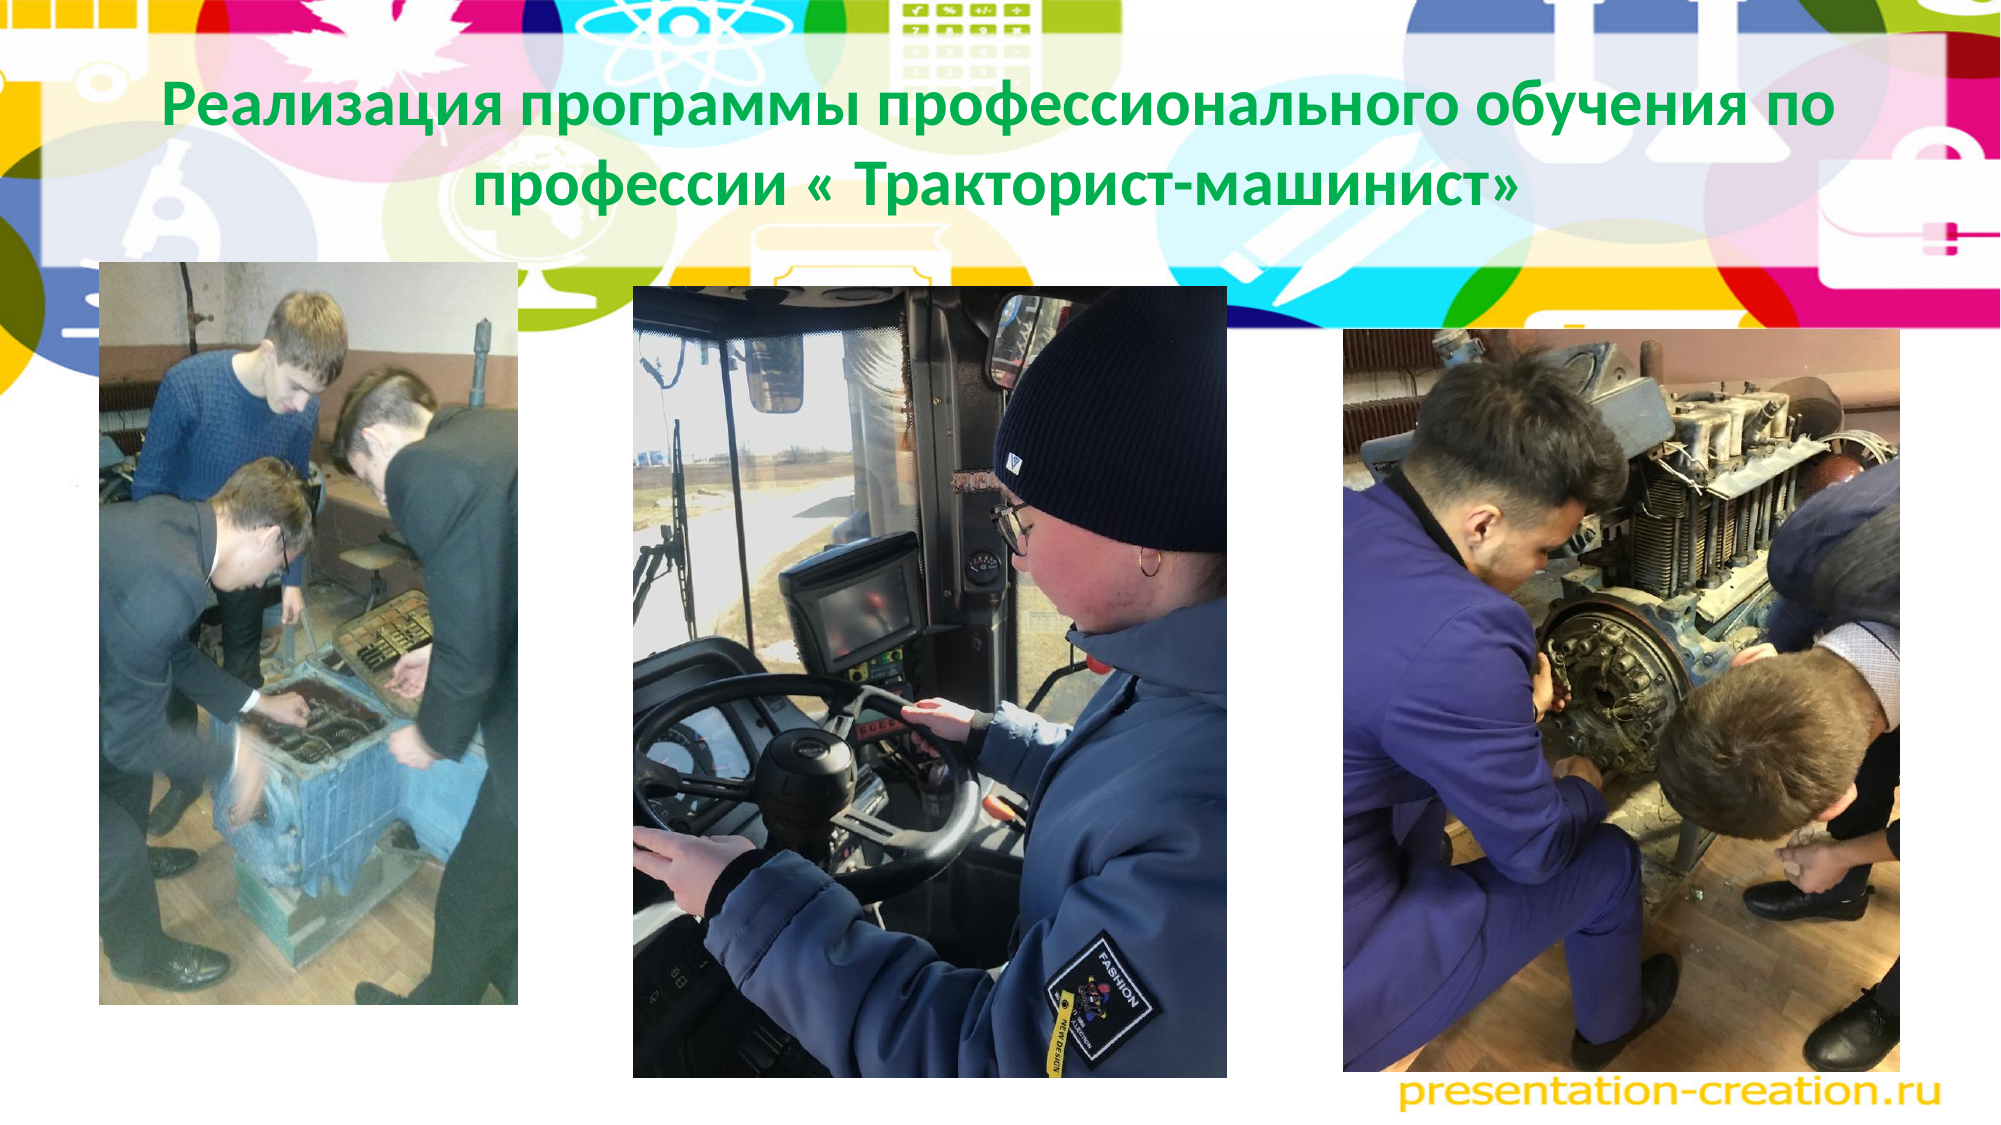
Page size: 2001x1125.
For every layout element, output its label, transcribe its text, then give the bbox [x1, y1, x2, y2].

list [1342, 329, 1901, 1073]
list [99, 262, 518, 1006]
title Реализация программы профессионального обучения по профессии « Тракторист-машинист» [99, 45, 1900, 233]
picture [0, 0, 2001, 1125]
